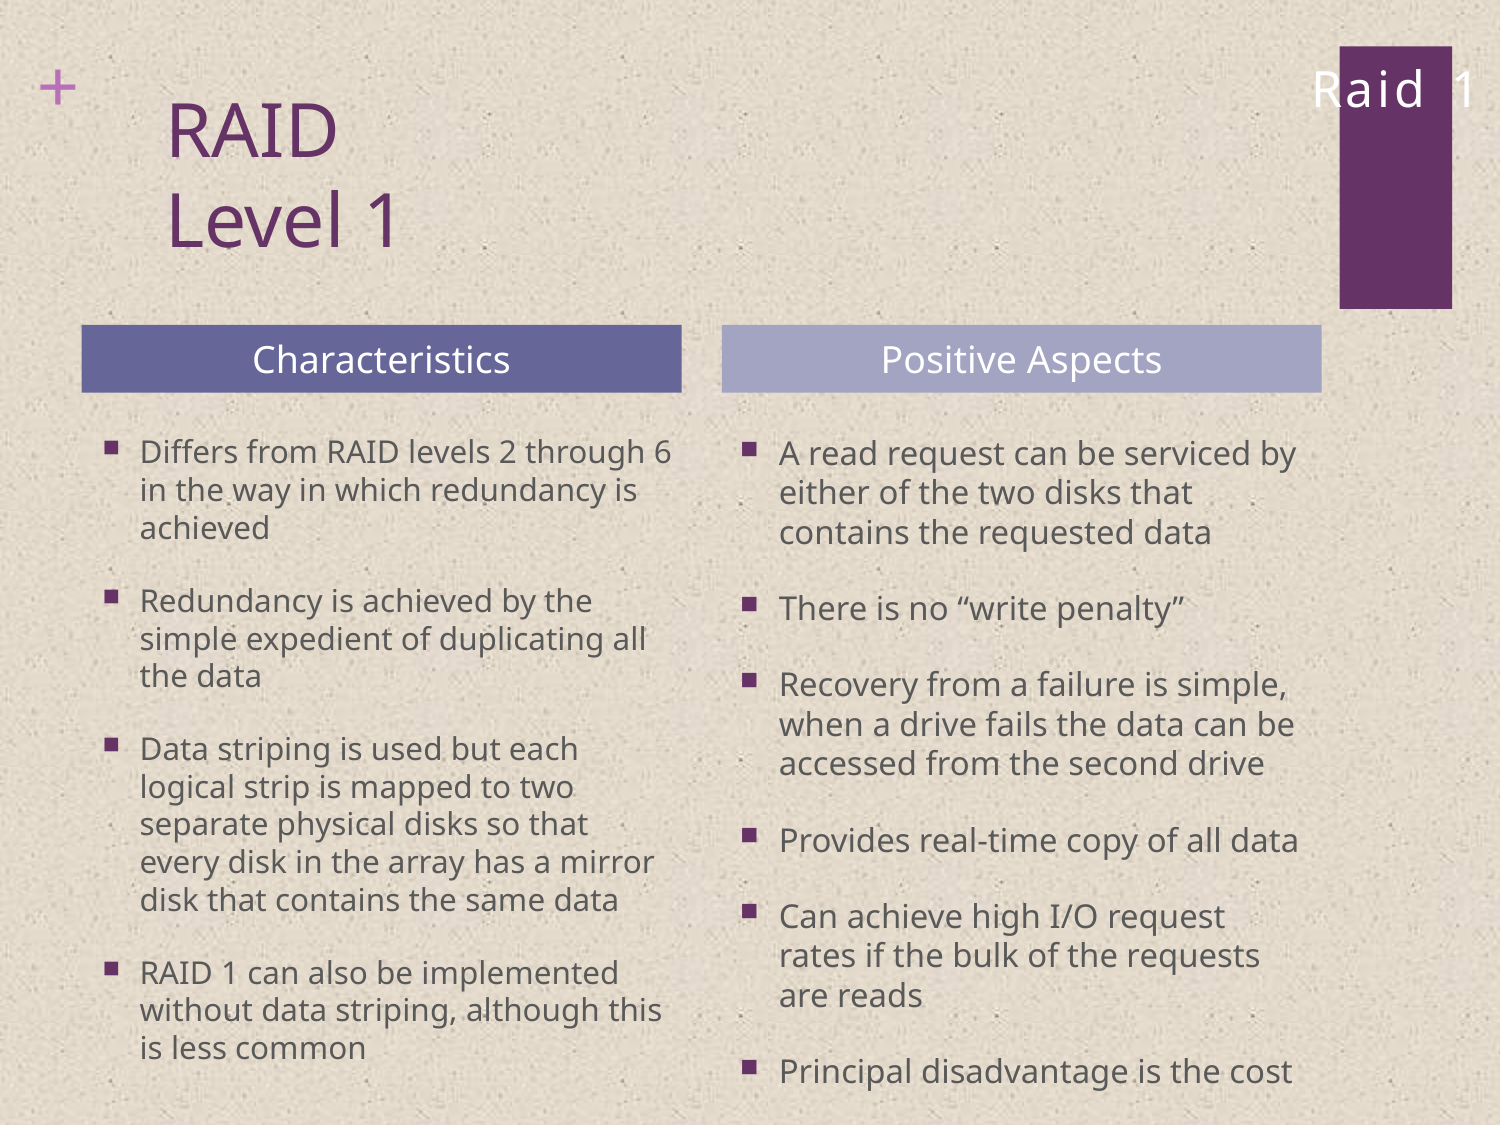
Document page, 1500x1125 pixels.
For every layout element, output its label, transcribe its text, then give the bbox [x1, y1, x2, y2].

text_box Raid 1 [1296, 49, 1495, 125]
list Differs from RAID levels 2 through 6 in the way in which redundancy is achieved Redundancy is achieved by the simple expedient of duplicating all the data Data striping is used but each logical strip is mapped to two separate physical disks so that every disk in the array has a mirror disk that contains the same data RAID 1 can also be implemented without data striping, although this is less common [87, 425, 688, 1074]
title RAID Level 1 [150, 75, 531, 259]
list Positive Aspects [721, 324, 1322, 393]
list A read request can be serviced by either of the two disks that contains the requested data There is no “write penalty” Recovery from a failure is simple, when a drive fails the data can be accessed from the second drive Provides real-time copy of all data Can achieve high I/O request rates if the bulk of the requests are reads Principal disadvantage is the cost [725, 425, 1325, 1099]
list Characteristics [81, 324, 682, 393]
picture [0, 0, 1500, 1125]
